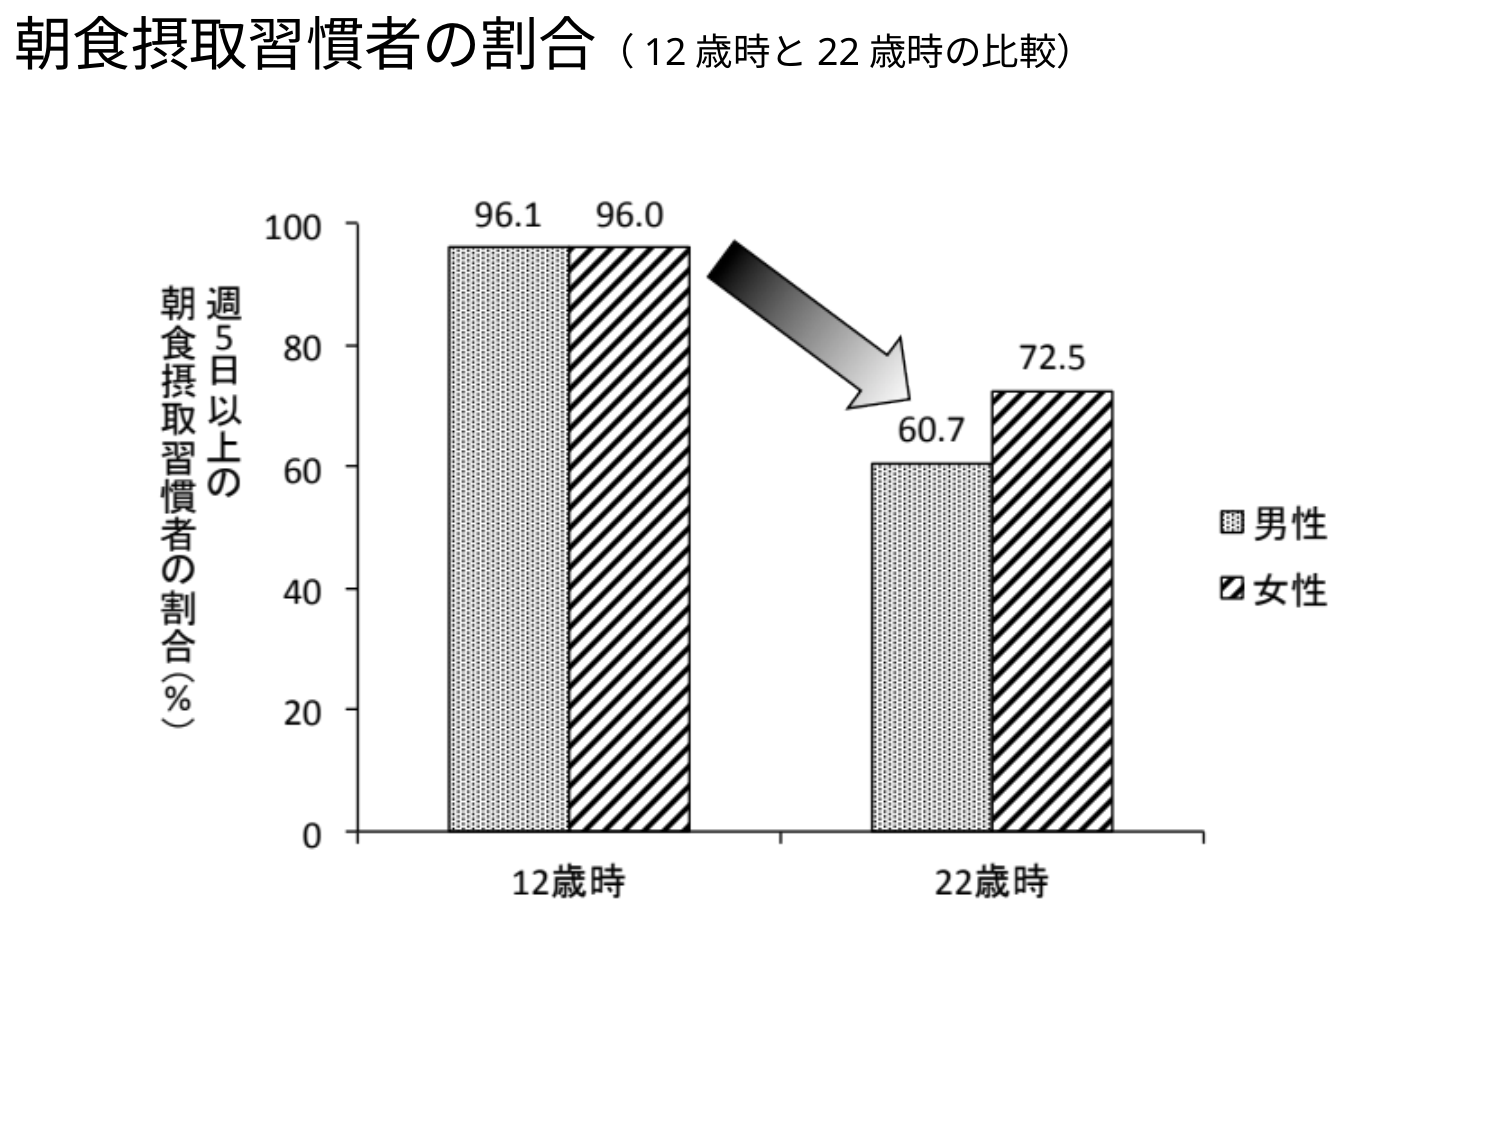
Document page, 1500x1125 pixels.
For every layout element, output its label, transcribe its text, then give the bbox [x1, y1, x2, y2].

picture [141, 180, 1359, 928]
text_box 朝食摂取習慣者の割合（12歳時と22歳時の比較） [0, 0, 1500, 85]
